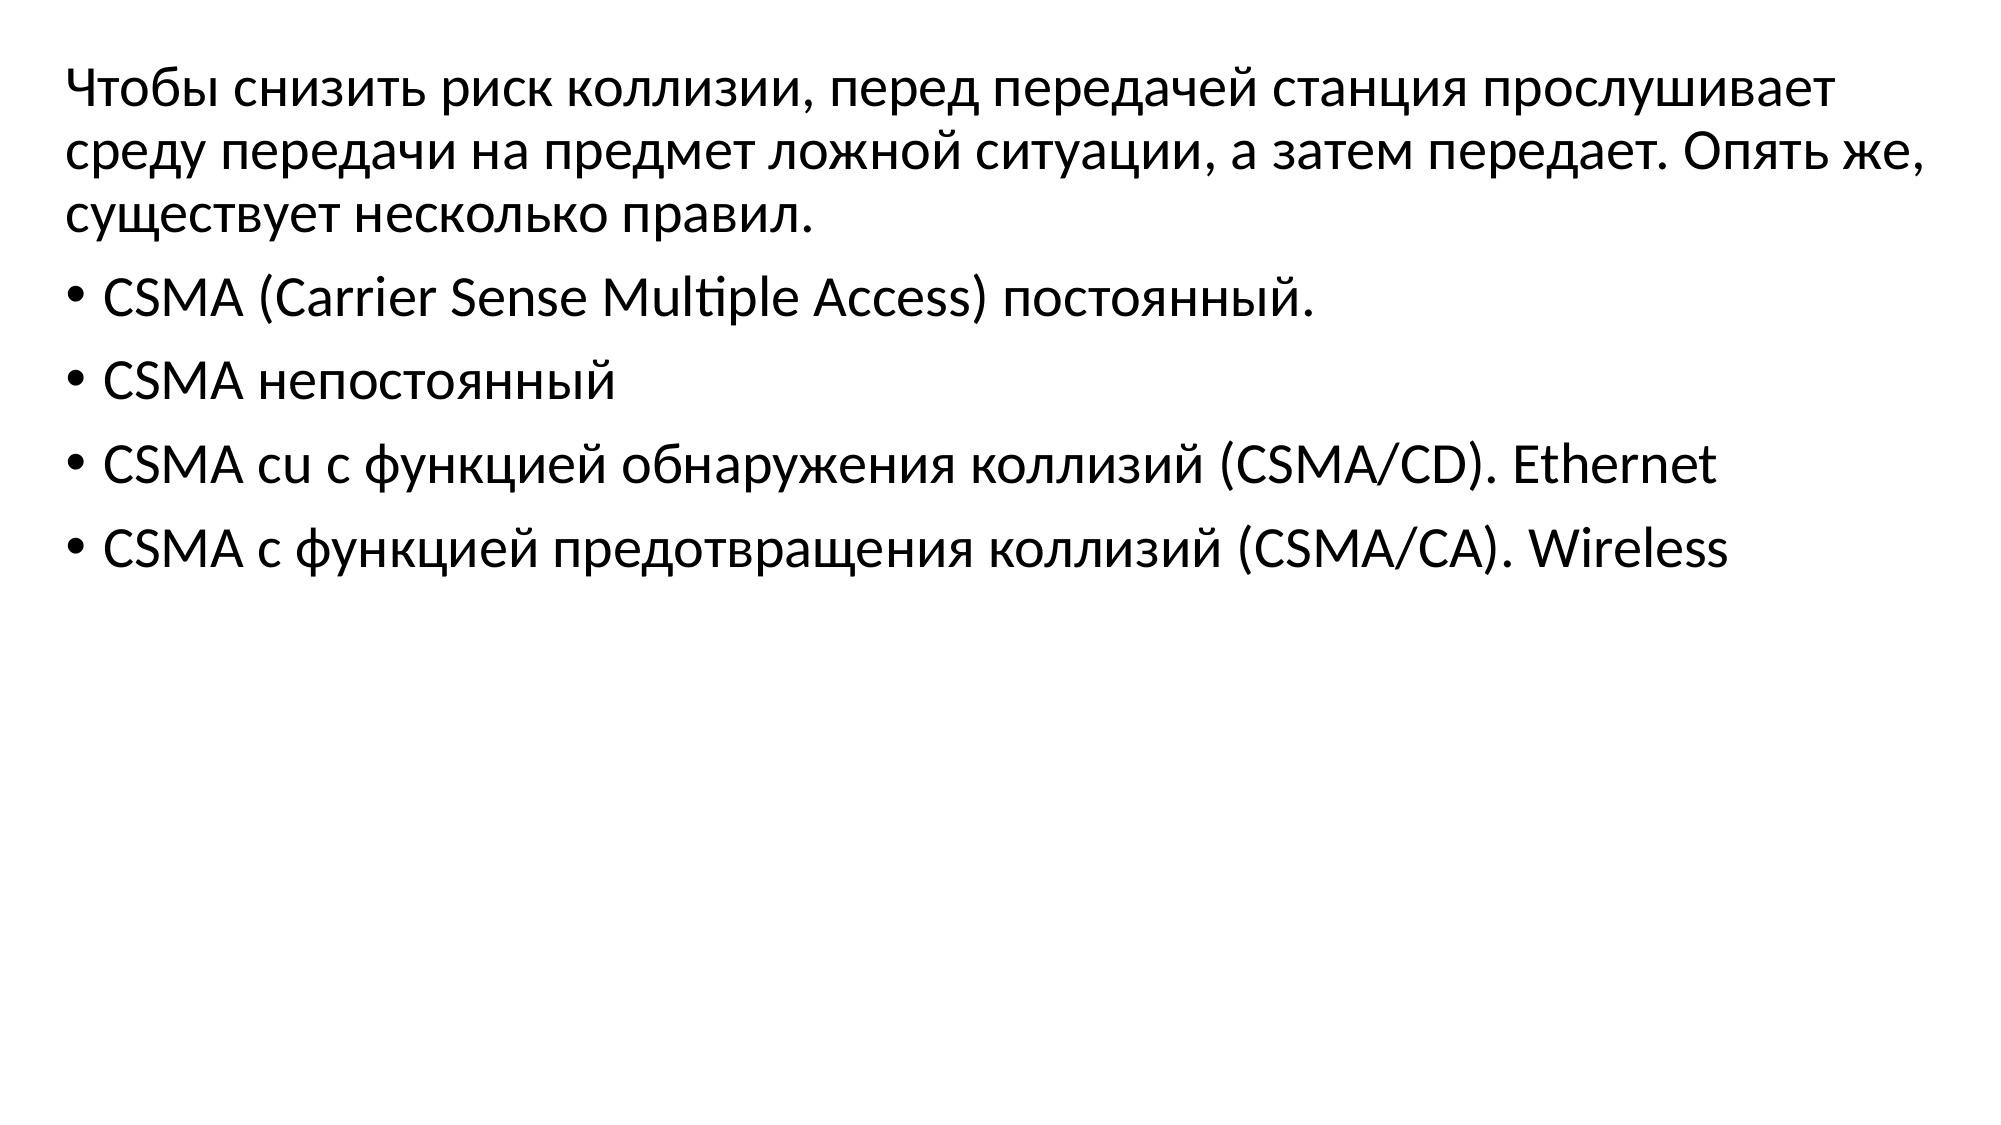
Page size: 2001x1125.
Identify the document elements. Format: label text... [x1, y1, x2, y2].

list Чтобы снизить риск коллизии, перед передачей станция прослушивает среду передачи на предмет ложной ситуации, а затем передает. Опять же, существует несколько правил. CSMA (Carrier Sense Multiple Access) постоянный. CSMA непостоянный CSMA cu с функцией обнаружения коллизий (CSMA/CD). Ethernet CSMA с функцией предотвращения коллизий (CSMA/CA). Wireless [50, 48, 1959, 1014]
